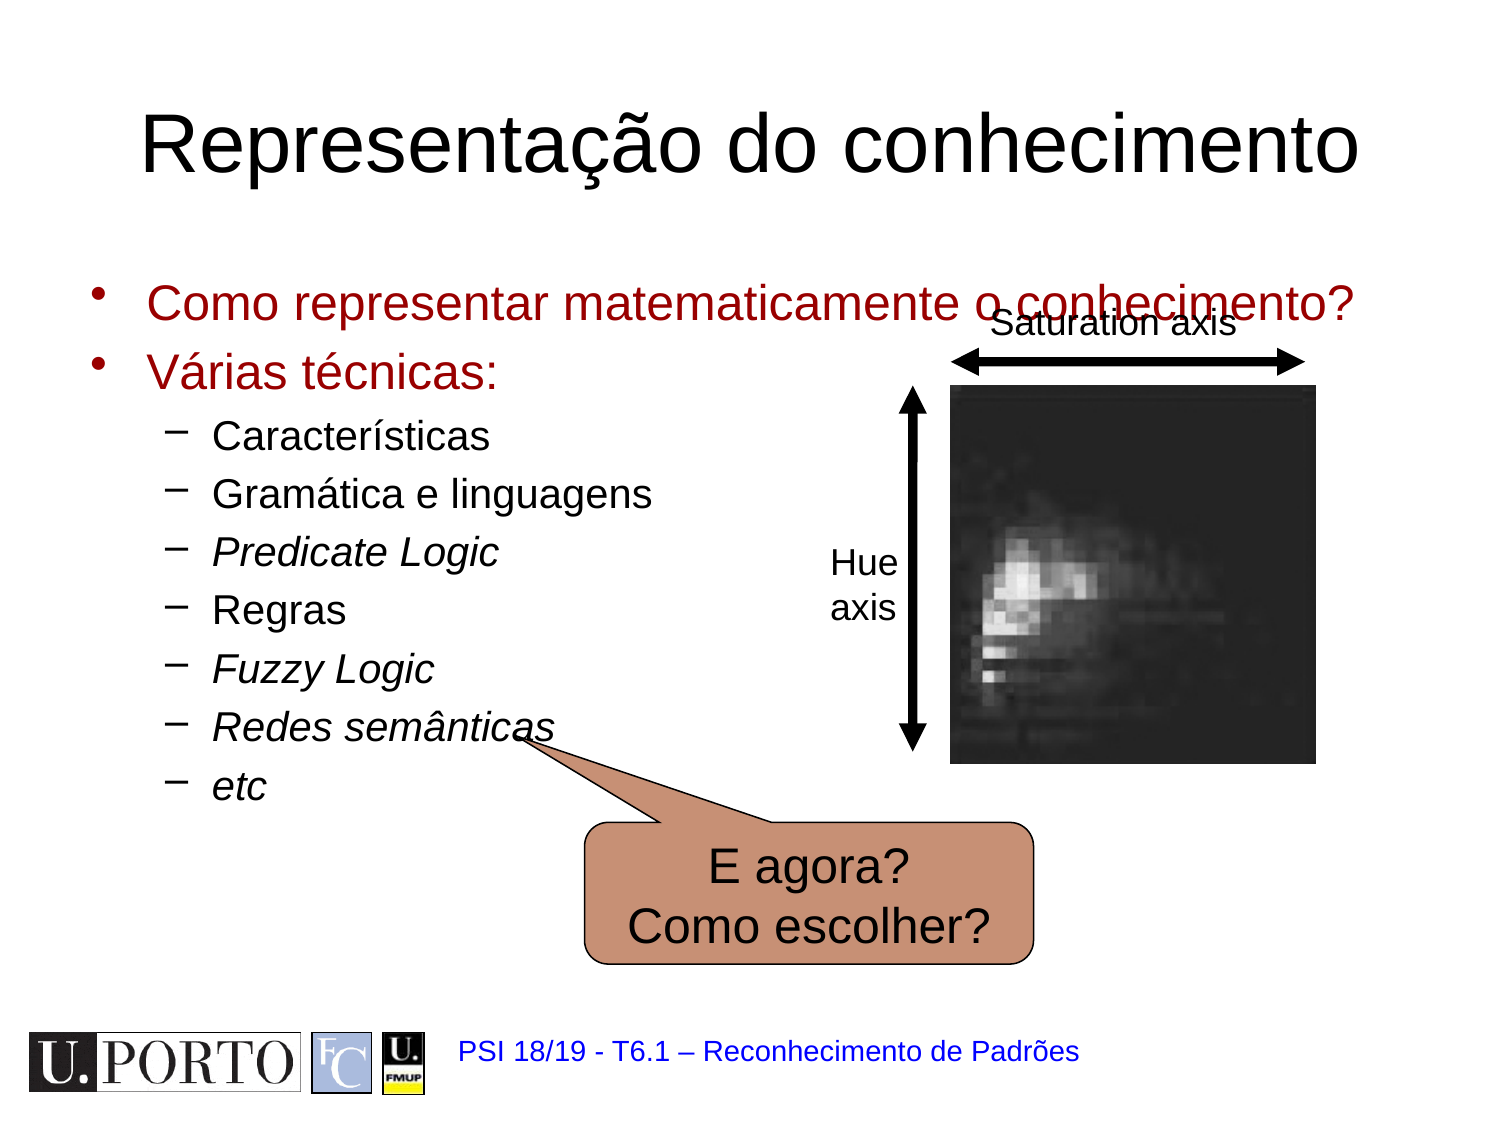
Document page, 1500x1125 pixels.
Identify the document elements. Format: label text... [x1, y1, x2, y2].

picture [29, 1032, 301, 1092]
footer PSI 18/19 - T6.1 – Reconhecimento de Padrões [442, 1024, 1306, 1103]
text_box Saturation axis [974, 290, 1253, 351]
title Representação do conhecimento [75, 45, 1425, 233]
text_box [950, 355, 1306, 368]
text_box [906, 636, 919, 752]
picture [950, 385, 1316, 764]
text_box [906, 385, 920, 530]
list Como representar matematicamente o conhecimento? Várias técnicas: Características Gramática e linguagens Predicate Logic Regras Fuzzy Logic Redes semânticas etc [75, 262, 1425, 1005]
picture [384, 1033, 423, 1094]
text_box Hue axis [815, 530, 914, 636]
picture [313, 1033, 371, 1092]
text_box E agora? Como escolher? [515, 735, 1034, 965]
